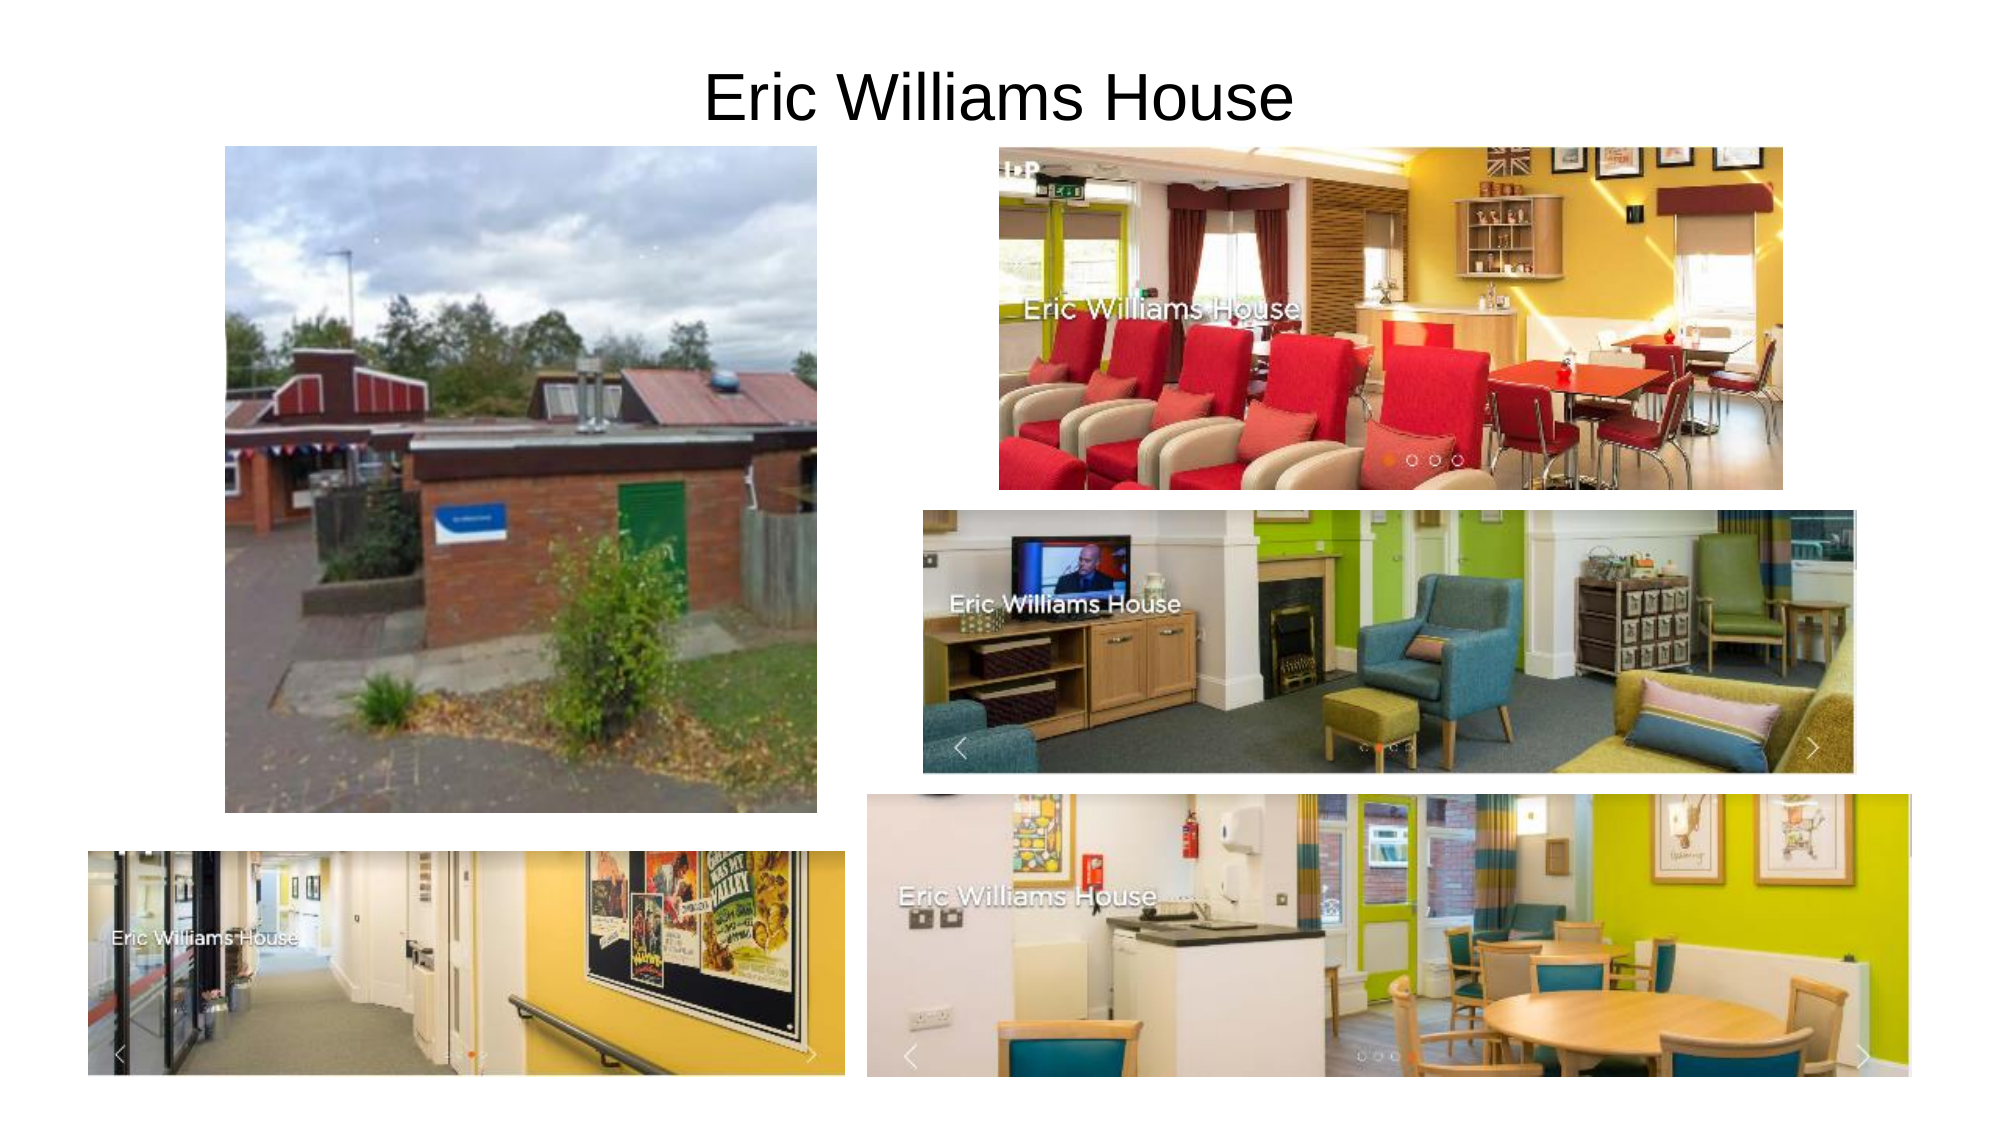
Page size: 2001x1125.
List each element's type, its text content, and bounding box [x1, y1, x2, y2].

picture [999, 146, 1783, 490]
text_box Eric Williams House [688, 40, 1312, 141]
picture [867, 794, 1912, 1077]
picture [88, 851, 845, 1077]
picture [923, 510, 1857, 775]
picture [225, 146, 817, 813]
